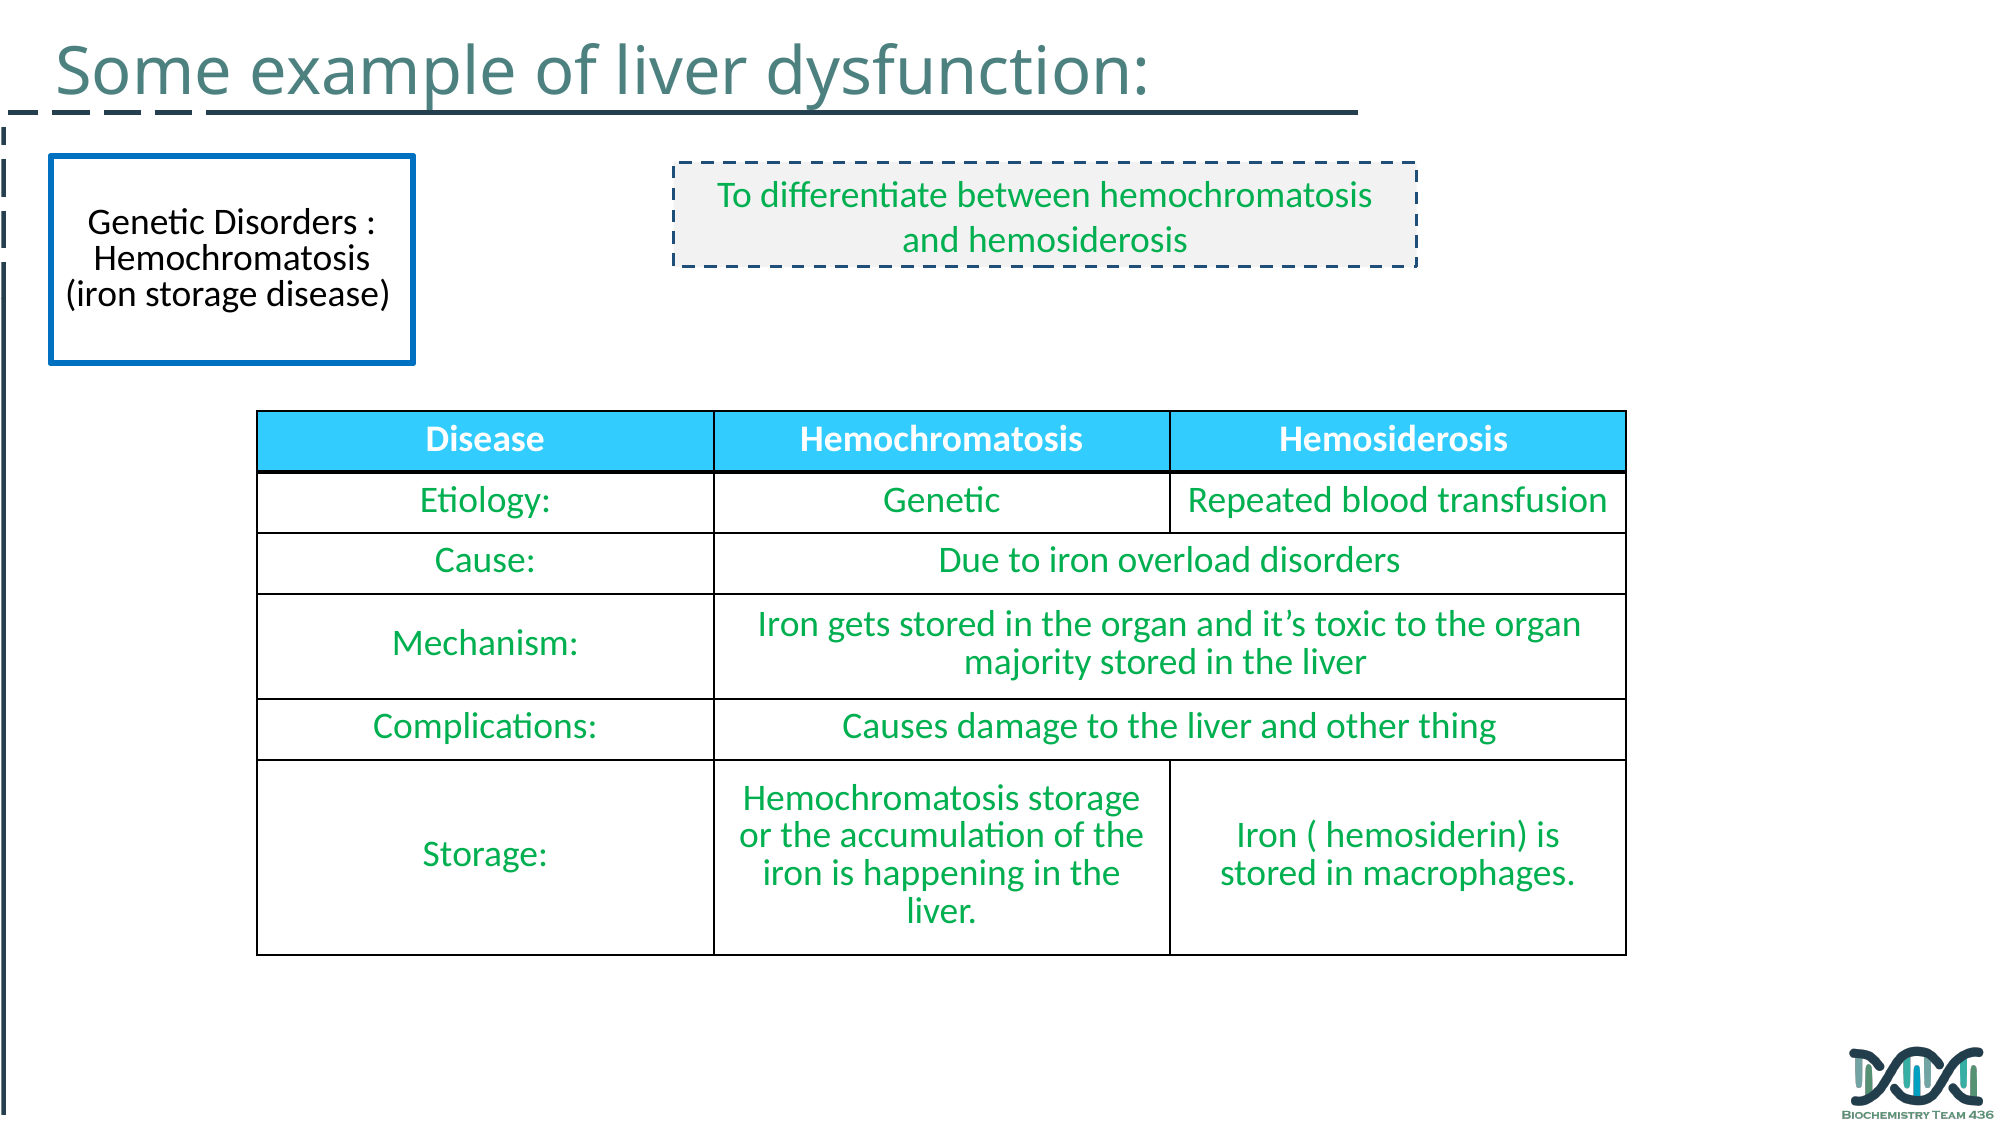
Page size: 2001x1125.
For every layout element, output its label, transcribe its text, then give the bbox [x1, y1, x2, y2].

table_header Hemochromatosis [715, 412, 1169, 470]
table_cell Iron gets stored in the organ and it’s toxic to the organ majority stored in the liver [715, 595, 1625, 698]
table_cell Cause: [258, 534, 713, 593]
table_cell Storage: [258, 761, 713, 954]
text_box To differentiate between hemochromatosis and hemosiderosis [673, 162, 1417, 267]
text_box Some example of liver dysfunction: [40, 20, 1167, 116]
table_cell Complications: [258, 700, 713, 759]
table_cell Due to iron overload disorders [715, 534, 1625, 593]
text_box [50, 156, 414, 363]
table_cell Hemochromatosis storage or the accumulation of the iron is happening in the liver. [715, 761, 1169, 954]
table_cell Causes damage to the liver and other thing [715, 700, 1625, 759]
picture [1834, 1046, 2001, 1125]
table_cell Mechanism: [258, 595, 713, 698]
table_cell Repeated blood transfusion [1171, 474, 1625, 532]
table_cell Etiology: [258, 474, 713, 532]
table_header Disease [258, 412, 713, 470]
table_cell Genetic [715, 474, 1169, 532]
table_cell Iron ( hemosiderin) is stored in macrophages. [1171, 761, 1625, 954]
table_header Hemosiderosis [1171, 412, 1625, 470]
